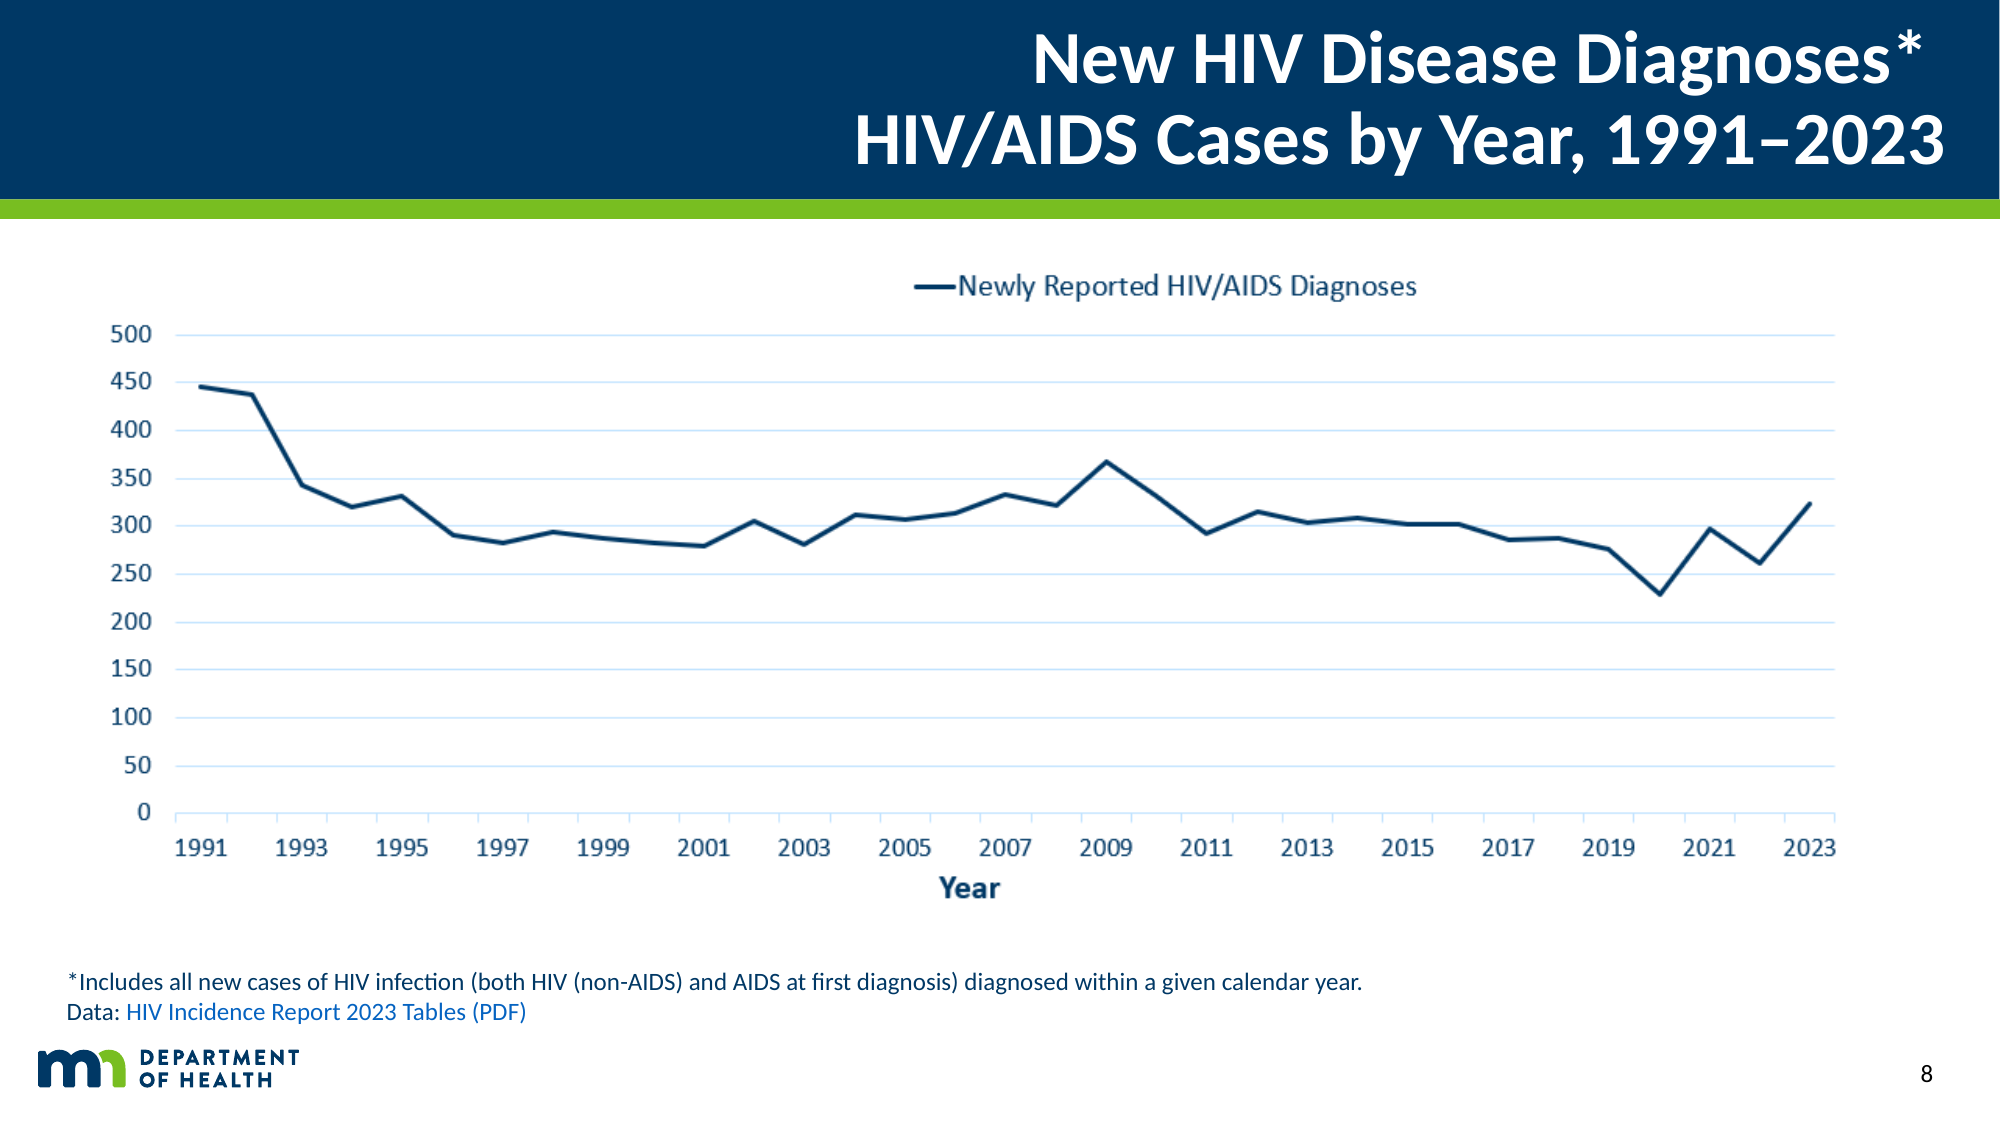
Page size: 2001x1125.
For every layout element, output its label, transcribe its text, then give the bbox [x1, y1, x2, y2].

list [91, 263, 1856, 911]
list *Includes all new cases of HIV infection (both HIV (non-AIDS) and AIDS at first diagnosis) diagnosed within a given calendar year. Data: HIV Incidence Report 2023 Tables (PDF) [36, 915, 1950, 1058]
slide_number 8 [1708, 1058, 1949, 1103]
title New HIV Disease Diagnoses* HIV/AIDS Cases by Year, 1991–2023 [0, 0, 1947, 200]
